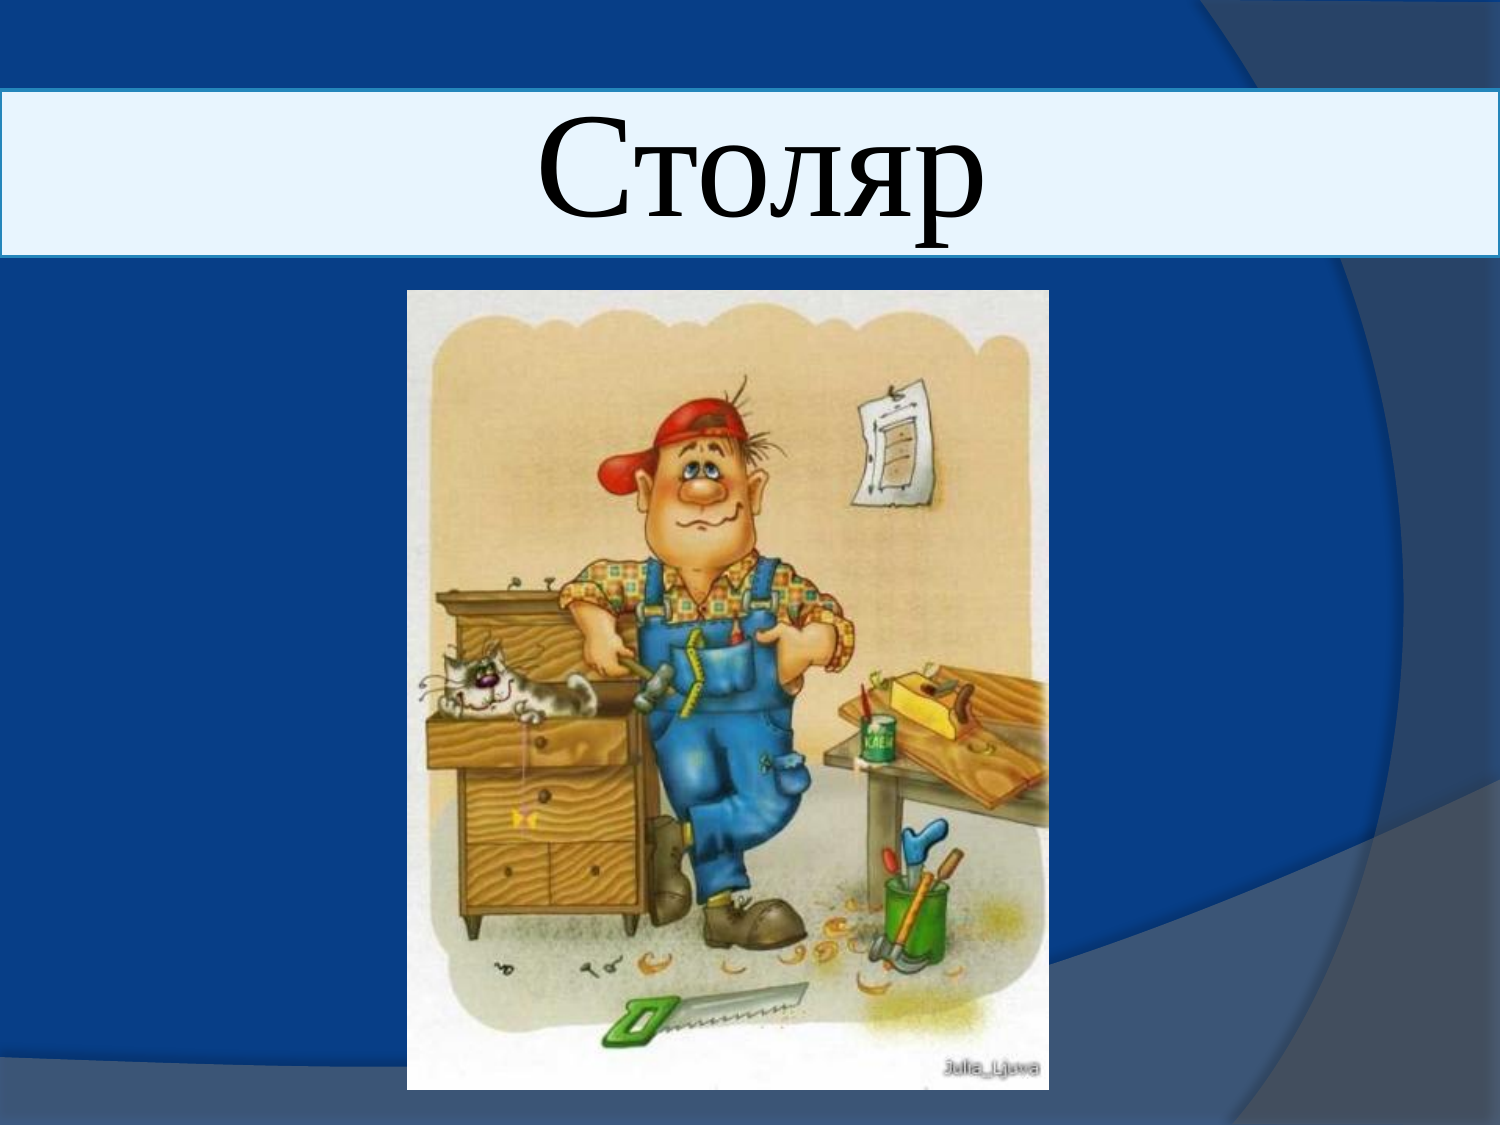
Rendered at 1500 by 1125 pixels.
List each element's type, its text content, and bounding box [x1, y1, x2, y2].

text_box [0, 88, 1500, 258]
text_box Столяр [159, 59, 1365, 255]
picture [407, 290, 1049, 1090]
